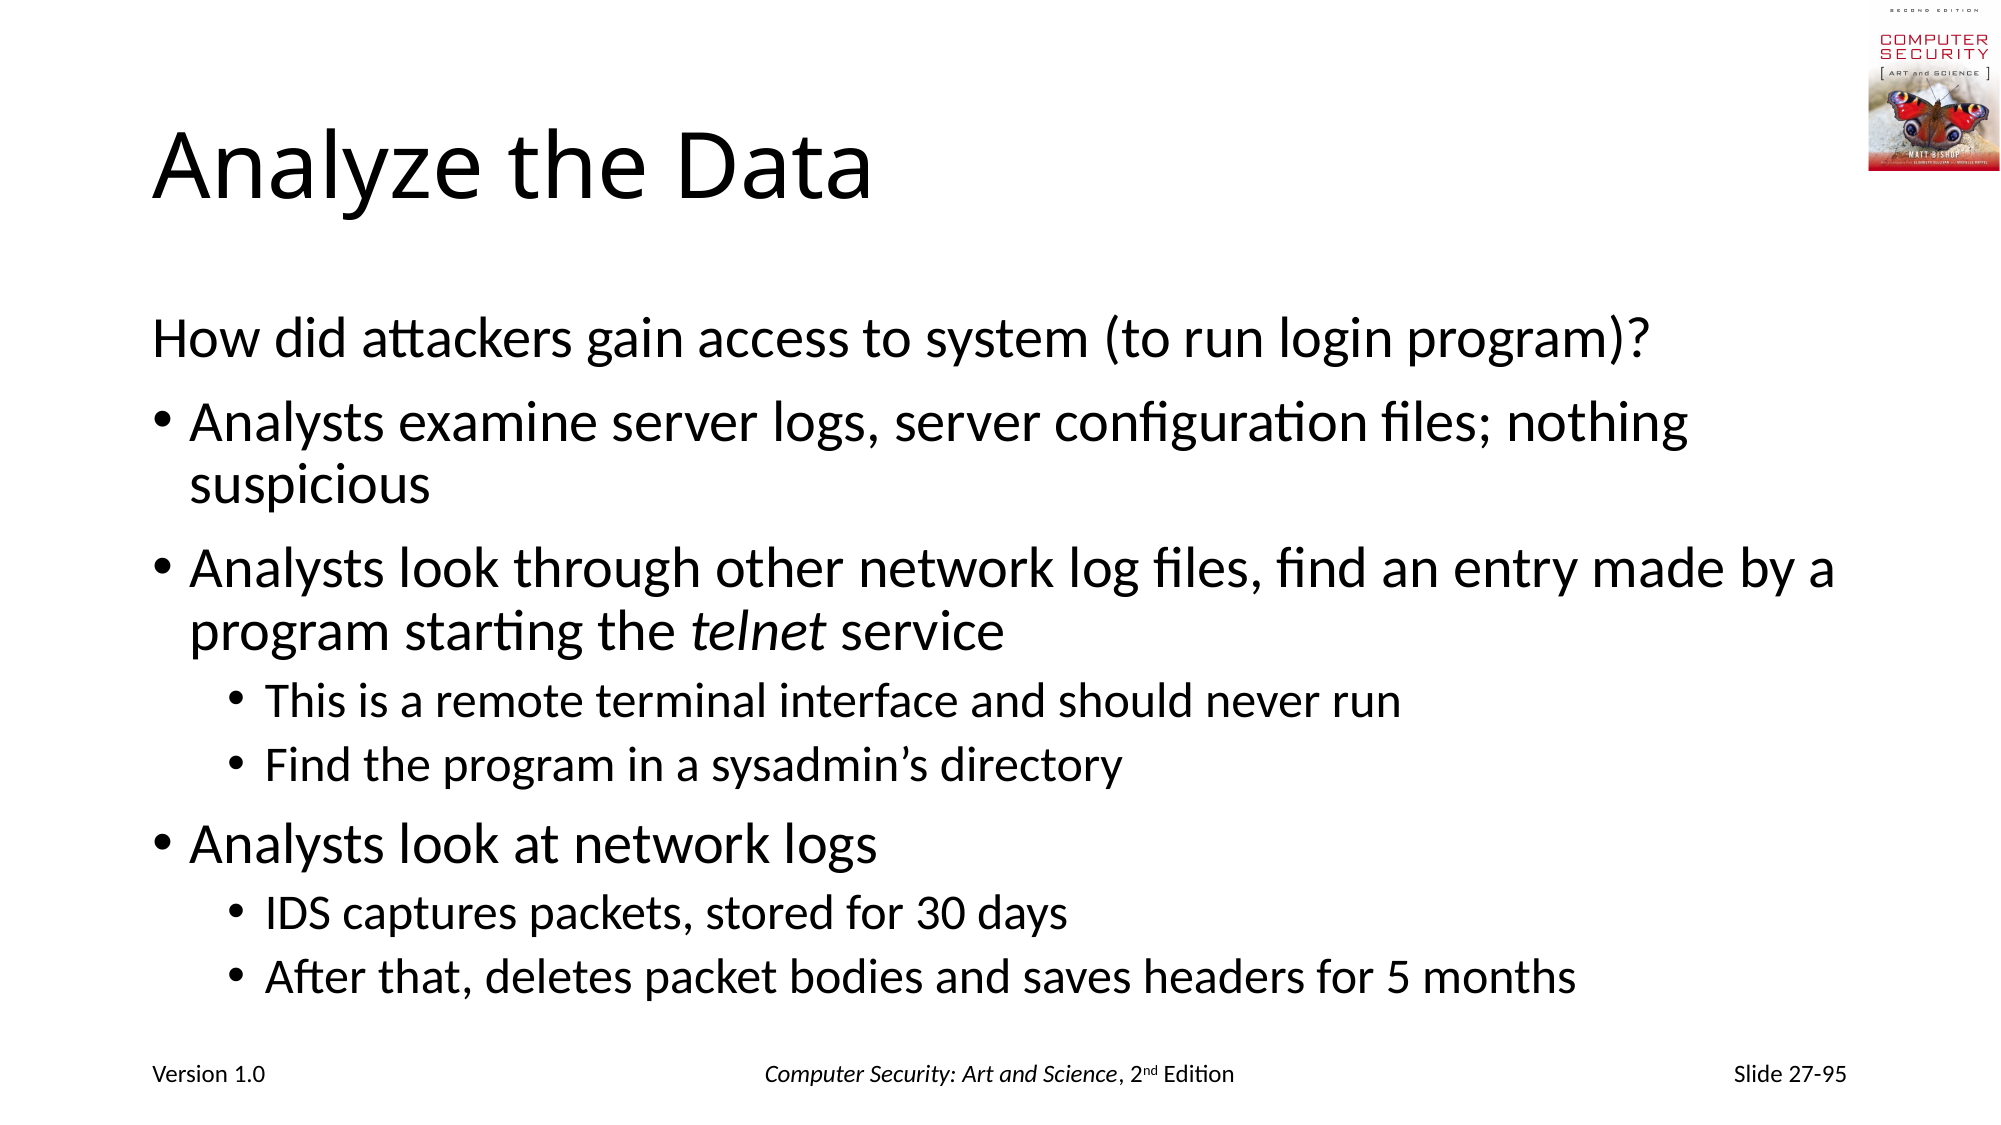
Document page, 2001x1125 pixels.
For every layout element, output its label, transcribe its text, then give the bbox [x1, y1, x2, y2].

list How did attackers gain access to system (to run login program)? Analysts examine server logs, server configuration files; nothing suspicious Analysts look through other network log files, find an entry made by a program starting the telnet service This is a remote terminal interface and should never run Find the program in a sysadmin’s directory Analysts look at network logs IDS captures packets, stored for 30 days After that, deletes packet bodies and saves headers for 5 months [137, 299, 1863, 1014]
picture [1868, 0, 2000, 171]
slide_number Version 1.0 [137, 1042, 588, 1103]
footer Computer Security: Art and Science, 2nd Edition [662, 1042, 1338, 1103]
slide_number Slide 27-95 [1412, 1042, 1863, 1103]
title Analyze the Data [137, 59, 1863, 278]
